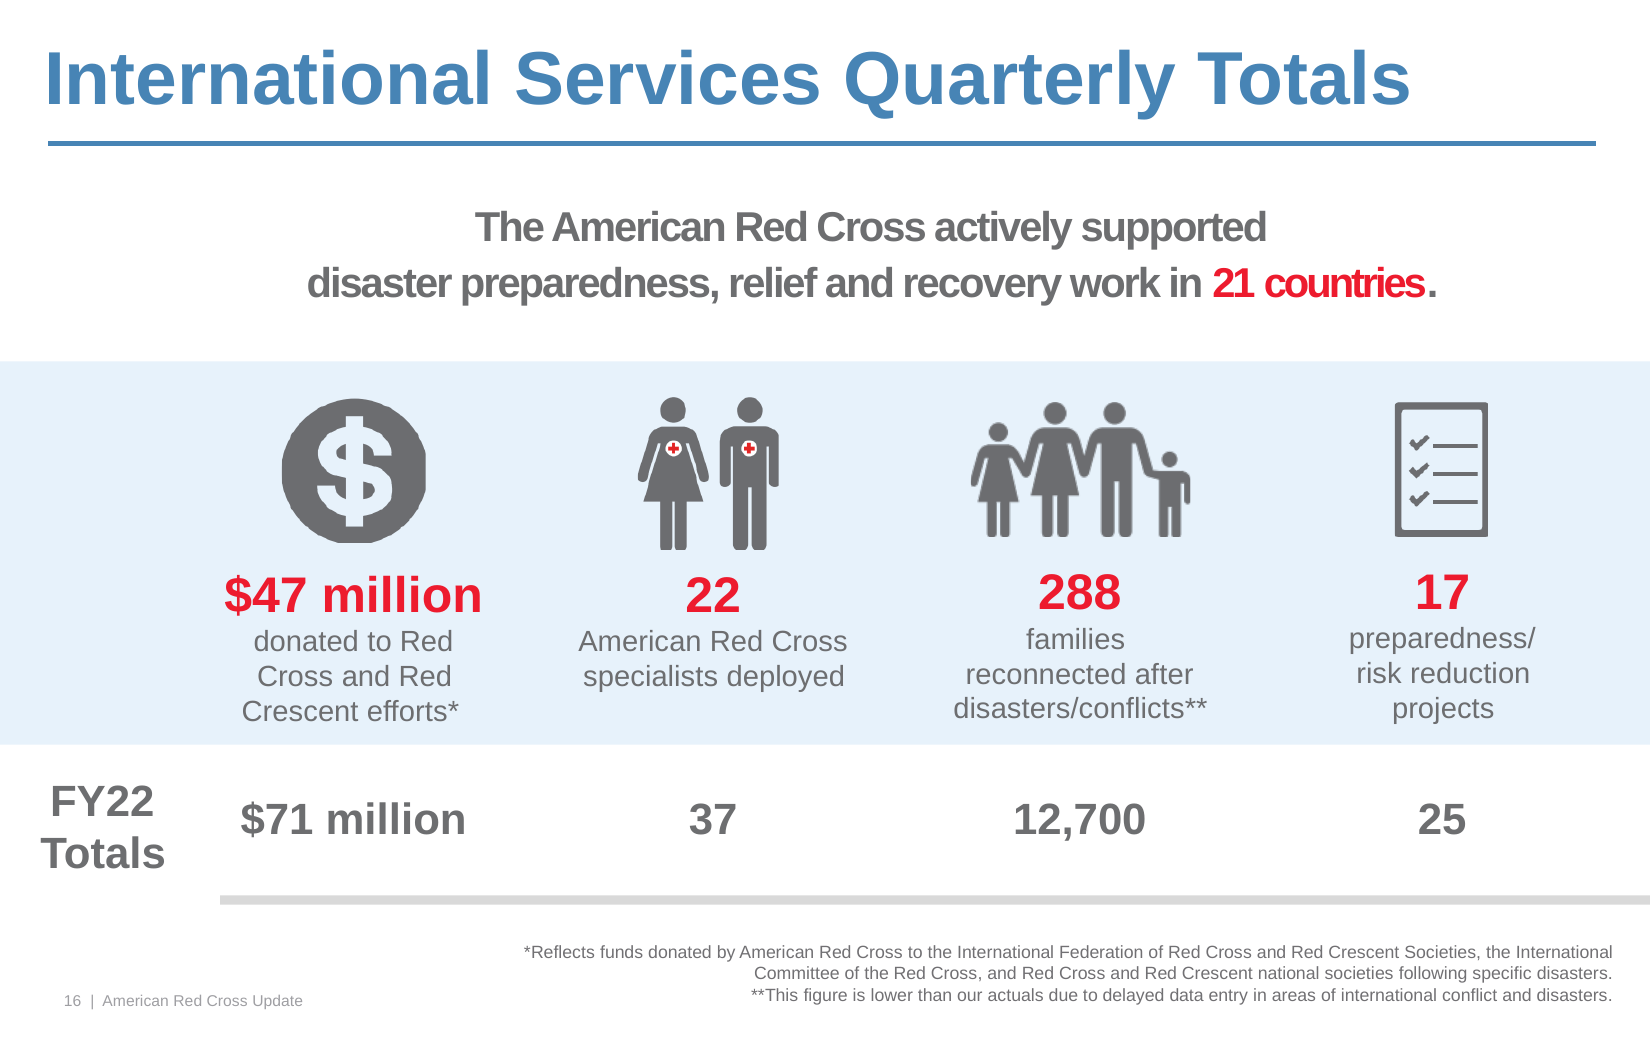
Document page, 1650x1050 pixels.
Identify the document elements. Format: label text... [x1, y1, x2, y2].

text_box The American Red Cross actively supported disaster preparedness, relief and recovery work in 21 countries. [220, 186, 1533, 362]
list $71 million [205, 783, 502, 880]
picture [1394, 402, 1488, 537]
list 25 [1325, 783, 1560, 880]
list $47 million donated to Red Cross and Red Crescent efforts* [201, 555, 506, 758]
picture [970, 402, 1191, 537]
list 22 American Red Cross specialists deployed [551, 555, 876, 758]
list FY22 Totals [15, 765, 189, 895]
list 288 families reconnected after disasters/conflicts** [927, 552, 1232, 755]
picture [637, 397, 779, 550]
title International Services Quarterly Totals [29, 33, 1607, 156]
picture [281, 398, 426, 543]
list 37 [587, 783, 839, 880]
text_box *Reflects funds donated by American Red Cross to the International Federation of Red Cross and Red Crescent Societies, the International Committee of the Red Cross, and Red Cross and Red Crescent national societies following specific disasters. **This figure is lower than our actuals due to delayed data entry in areas of international conflict and disasters. [431, 933, 1629, 1012]
text_box [220, 895, 1650, 905]
list 17 preparedness/ risk reduction projects [1316, 552, 1569, 755]
list 12,700 [954, 783, 1206, 880]
